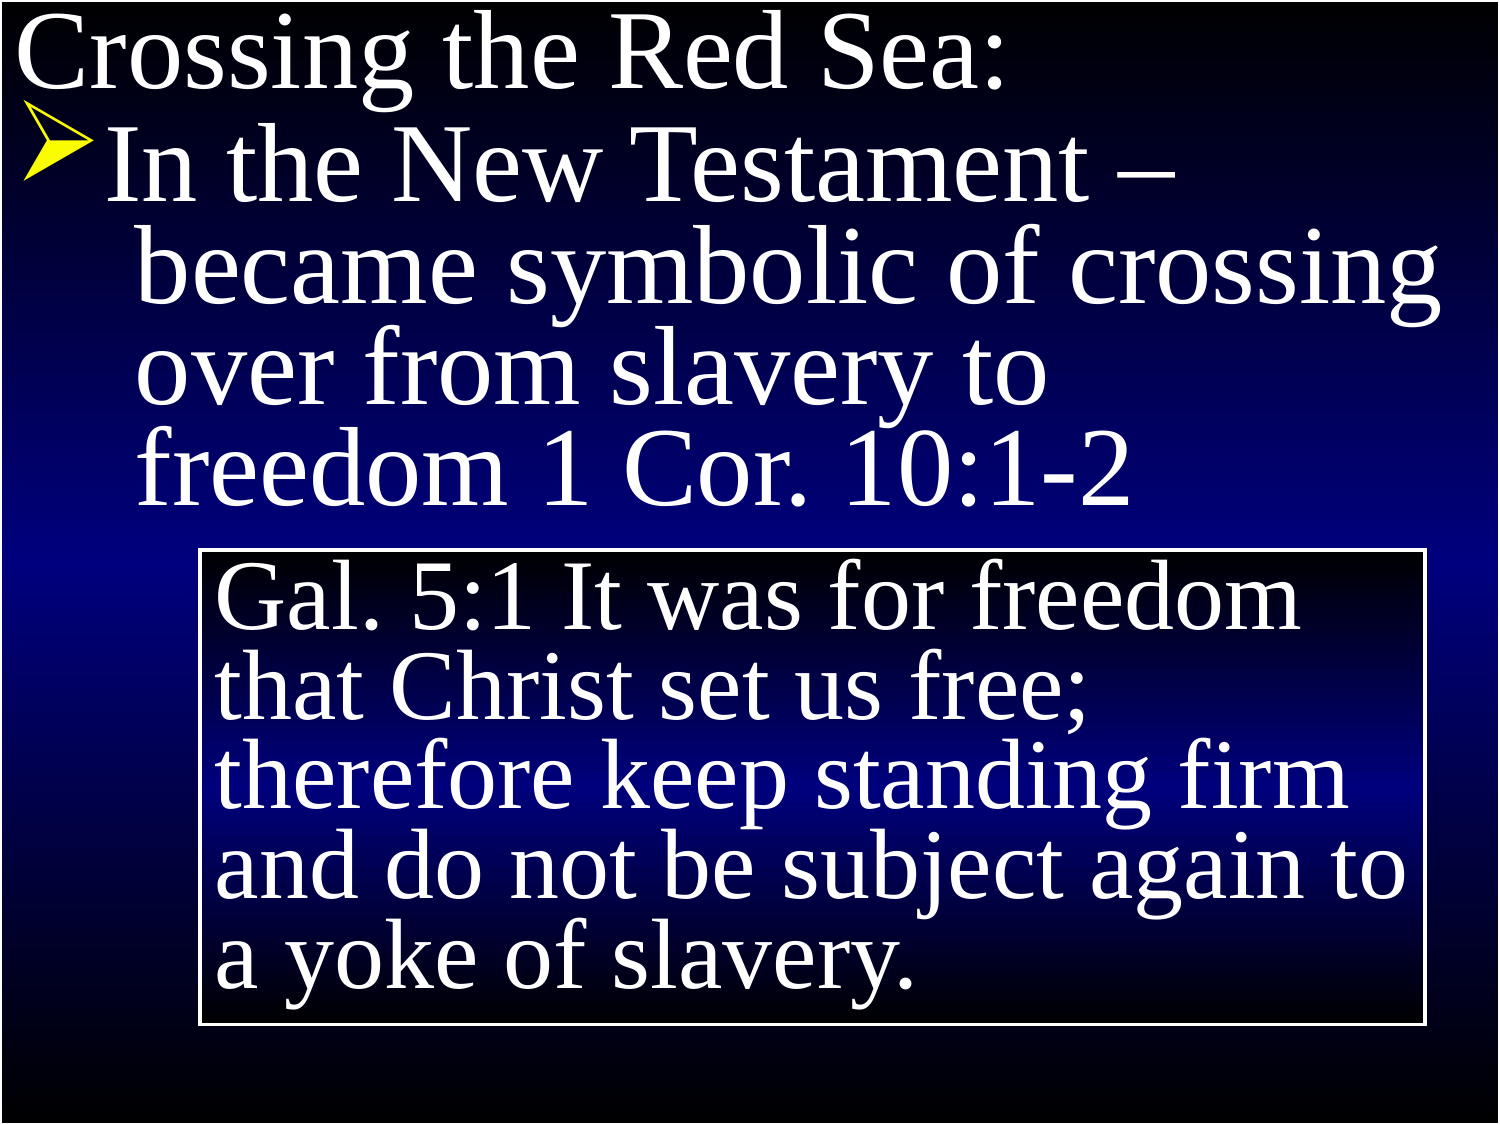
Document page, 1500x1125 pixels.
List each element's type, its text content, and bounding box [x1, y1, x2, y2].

text_box Gal. 5:1 It was for freedom that Christ set us free; therefore keep standing firm and do not be subject again to a yoke of slavery. [200, 549, 1425, 1025]
text_box Crossing the Red Sea: In the New Testament – became symbolic of crossing over from slavery to freedom 1 Cor. 10:1-2 [0, 0, 1500, 1125]
